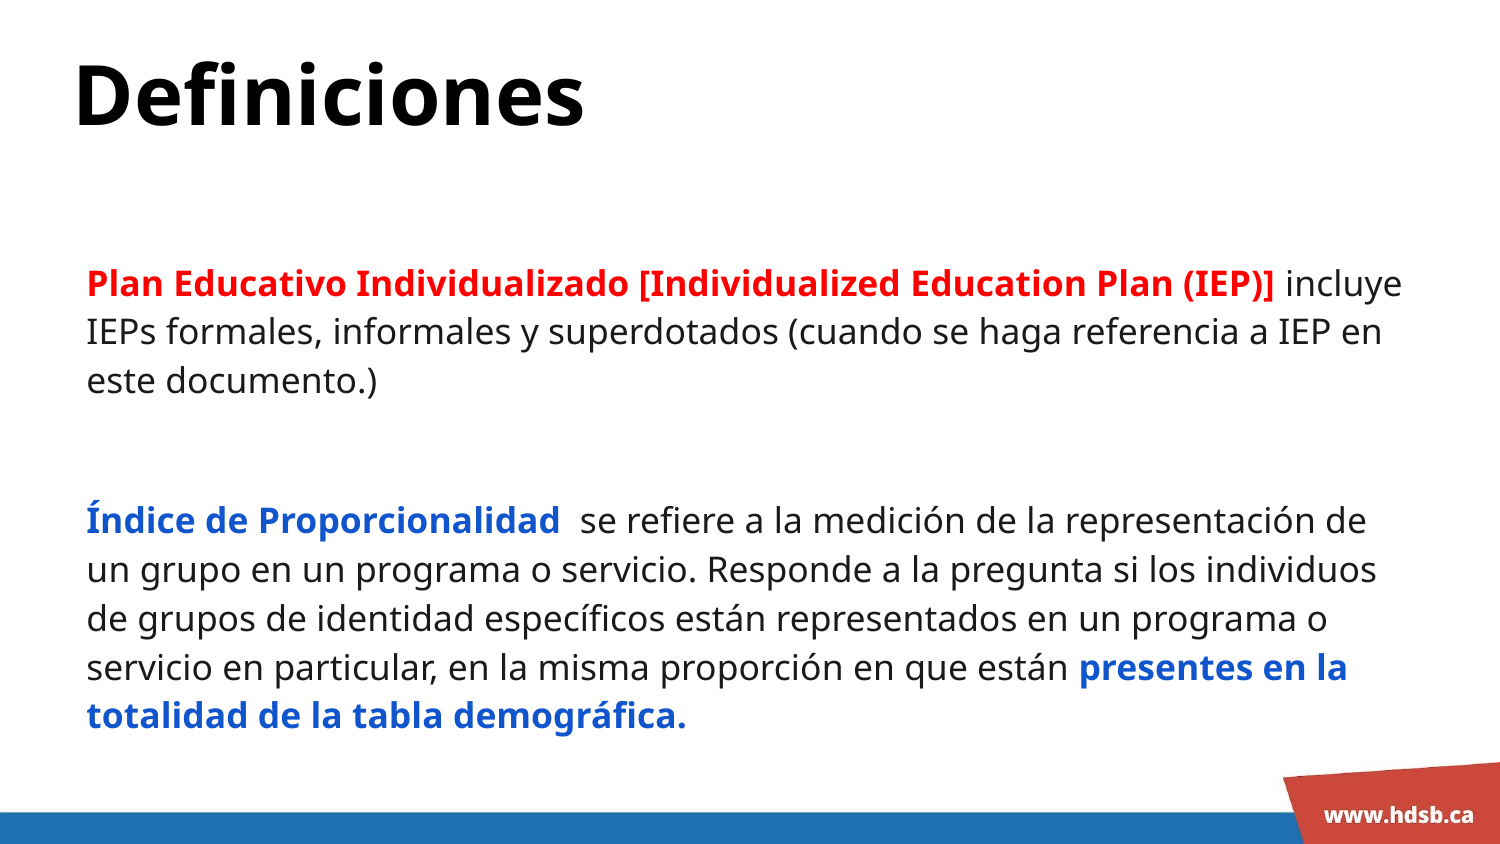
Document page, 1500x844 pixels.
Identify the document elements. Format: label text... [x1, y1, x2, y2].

text_box Plan Educativo Individualizado [Individualized Education Plan (IEP)] incluye IEPs formales, informales y superdotados (cuando se haga referencia a IEP en este documento.) Índice de Proporcionalidad se refiere a la medición de la representación de un grupo en un programa o servicio. Responde a la pregunta si los individuos de grupos de identidad específicos están representados en un programa o servicio en particular, en la misma proporción en que están presentes en la totalidad de la tabla demográfica. [71, 239, 1429, 755]
title Definiciones [57, 56, 1438, 141]
picture [0, 762, 1500, 844]
